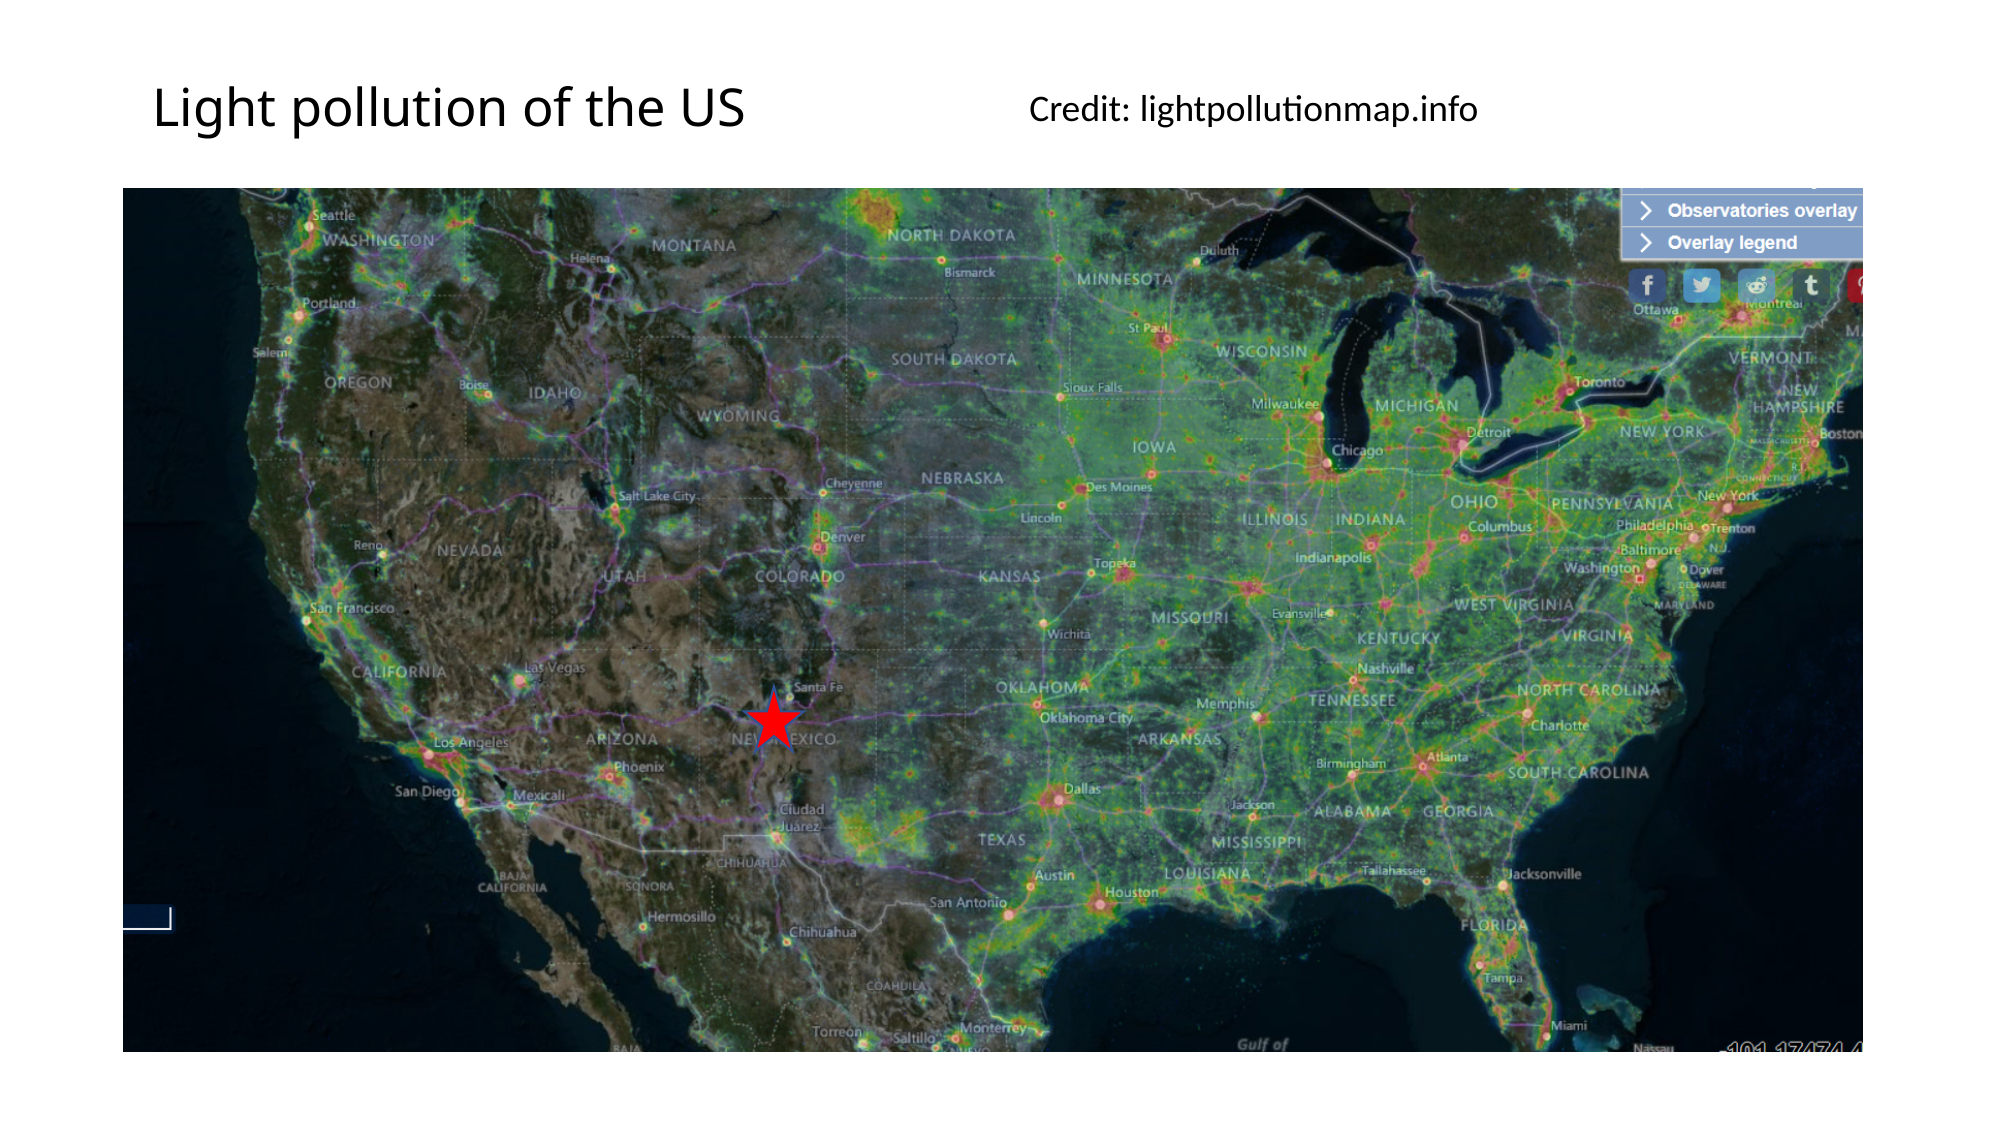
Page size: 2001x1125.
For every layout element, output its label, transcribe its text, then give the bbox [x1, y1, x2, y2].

picture [123, 188, 1863, 1052]
title Light pollution of the US [137, 73, 1863, 146]
text_box Credit: lightpollutionmap.info [1014, 76, 1587, 136]
